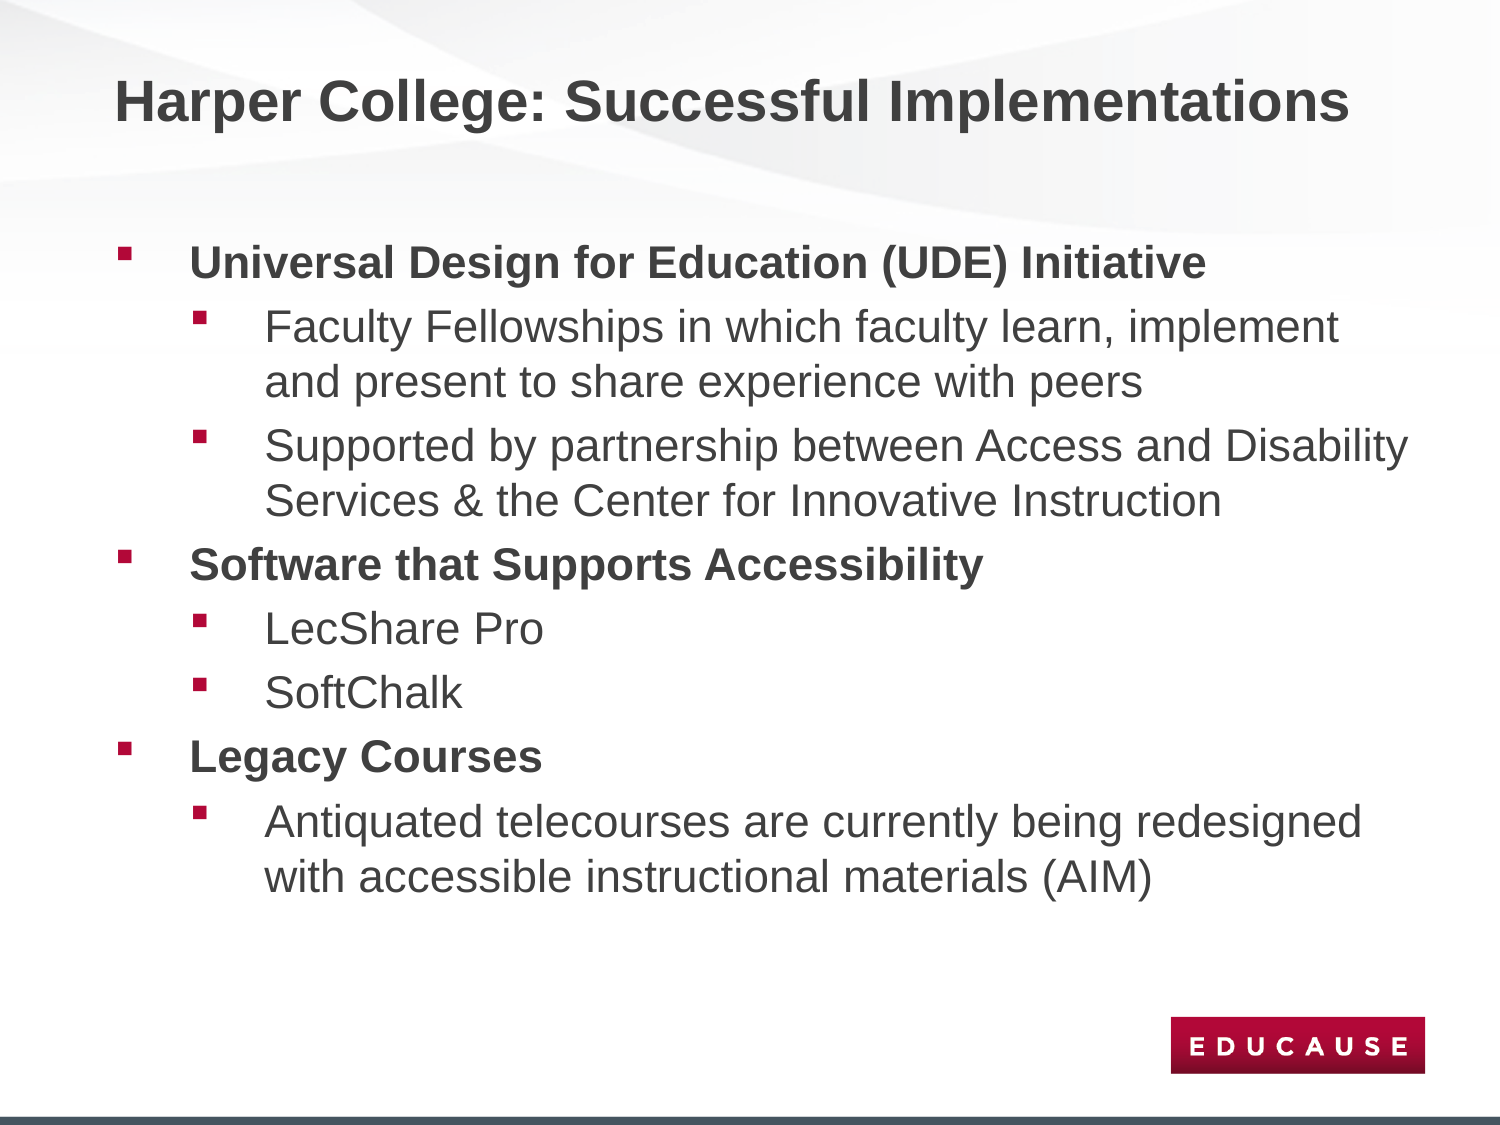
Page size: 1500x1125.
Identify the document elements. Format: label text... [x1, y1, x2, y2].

list Universal Design for Education (UDE) Initiative Faculty Fellowships in which faculty learn, implement and present to share experience with peers Supported by partnership between Access and Disability Services & the Center for Innovative Instruction Software that Supports Accessibility LecShare Pro SoftChalk Legacy Courses Antiquated telecourses are currently being redesigned with accessible instructional materials (AIM) [99, 224, 1425, 971]
title Harper College: Successful Implementations [99, 55, 1416, 176]
picture [0, 0, 1500, 1125]
